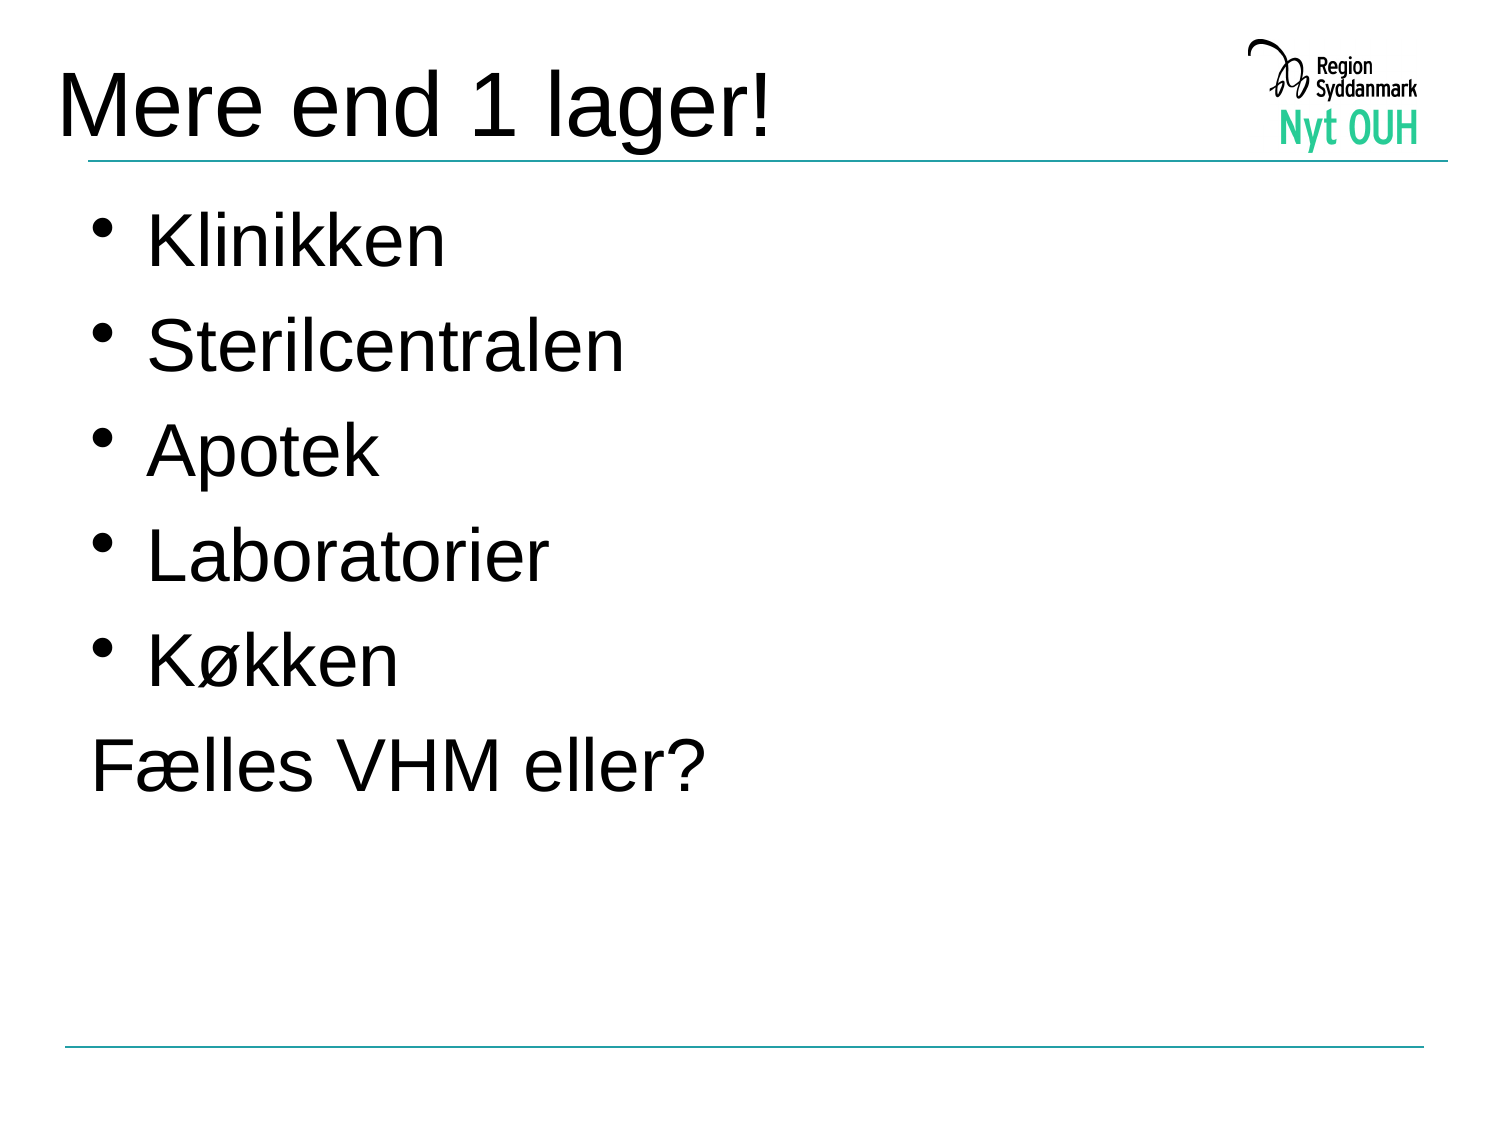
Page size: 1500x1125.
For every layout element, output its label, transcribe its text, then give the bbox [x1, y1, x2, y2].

picture [1248, 39, 1417, 153]
text_box [70, 55, 1248, 125]
title Mere end 1 lager! [41, 101, 1058, 208]
text_box Klinikken Sterilcentralen Apotek Laboratorier Køkken Fælles VHM eller? [75, 184, 1426, 927]
